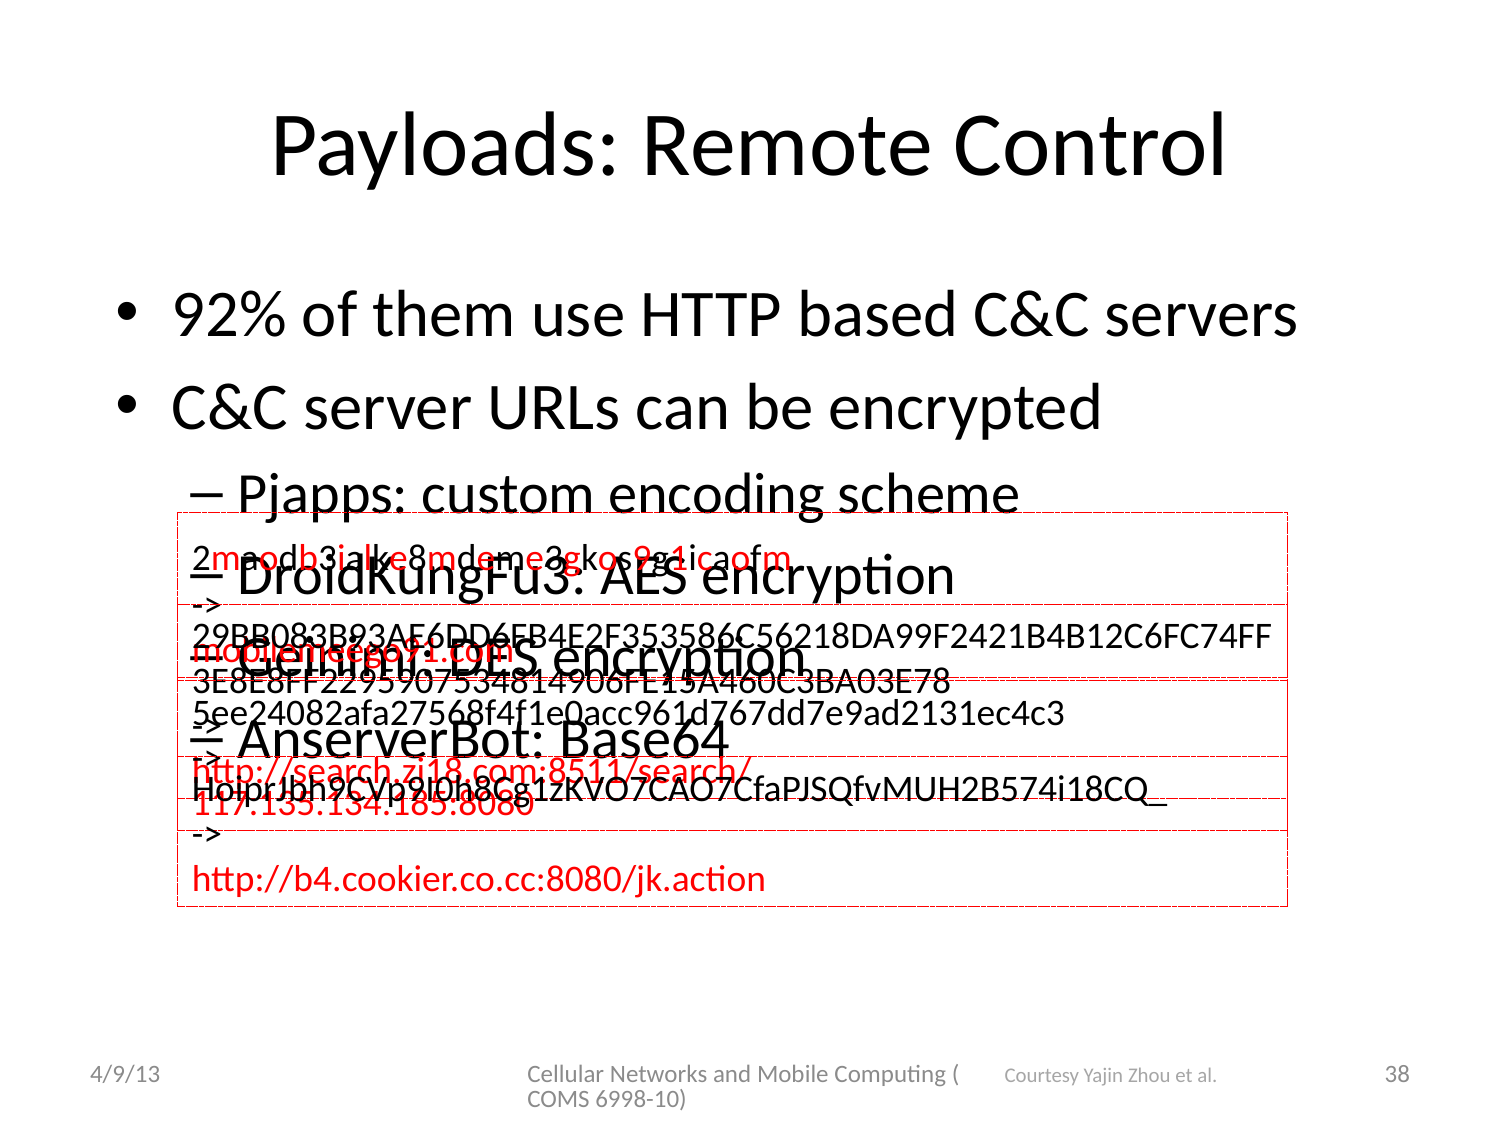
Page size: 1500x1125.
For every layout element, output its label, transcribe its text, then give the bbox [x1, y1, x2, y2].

footer Cellular Networks and Mobile Computing (COMS 6998-10) [512, 1042, 988, 1103]
text_box 5ee24082afa27568f4f1e0acc961d767dd7e9ad2131ec4c3 -> 117.135.134.185:8080 [177, 680, 1288, 756]
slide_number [75, 1042, 425, 1103]
title Payloads: Remote Control [75, 45, 1425, 233]
list 92% of them use HTTP based C&C servers C&C server URLs can be encrypted Pjapps: custom encoding scheme DroidKungFu3: AES encryption Geinimi: DES encryption AnserverBot: Base64 [100, 262, 1438, 805]
text_box 2maodb3ialke8mdeme3gkos9g1icaofm -> mobilemeego91.com [177, 512, 1288, 604]
text_box 29BB083B93AE6DD6FB4E2F353586C56218DA99F2421B4B12C6FC74FF3E8E8FF2295907534814906FE15A460C3BA03E78 -> http://search.zi18.com:8511/search/ [177, 604, 1288, 680]
slide_number 38 [1074, 1042, 1425, 1103]
text_box HoiprJbh9CVp9I0h8Cg1zKVO7CAO7CfaPJSQfvMUH2B574i18CQ_ -> http://b4.cookier.co.cc:8080/jk.action [177, 756, 1288, 907]
text_box Courtesy Yajin Zhou et al. [989, 1054, 1233, 1095]
